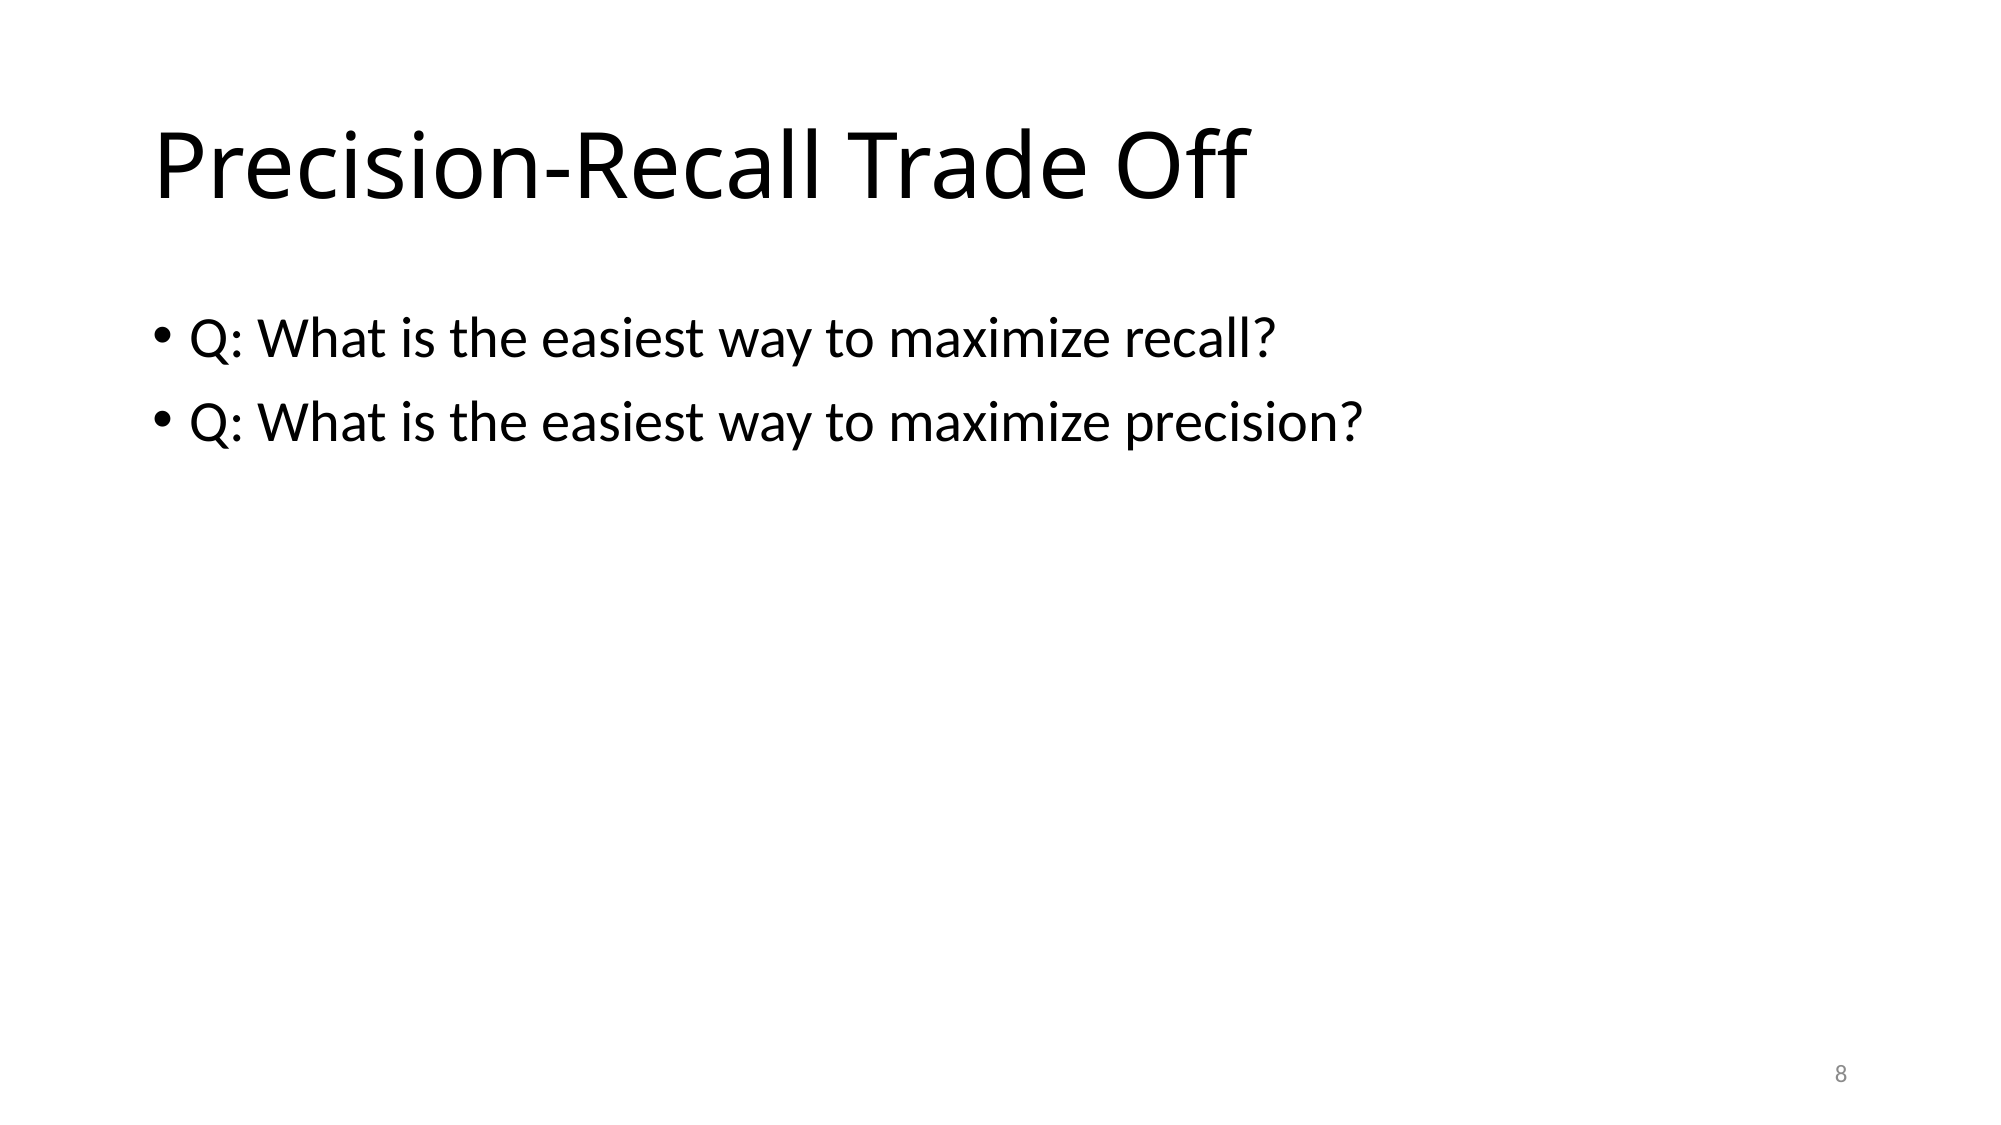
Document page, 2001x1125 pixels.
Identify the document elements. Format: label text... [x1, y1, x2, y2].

list Q: What is the easiest way to maximize recall? Q: What is the easiest way to maximize precision? [137, 299, 1863, 1014]
slide_number 8 [1412, 1042, 1863, 1103]
title Precision-Recall Trade Off [137, 59, 1863, 278]
